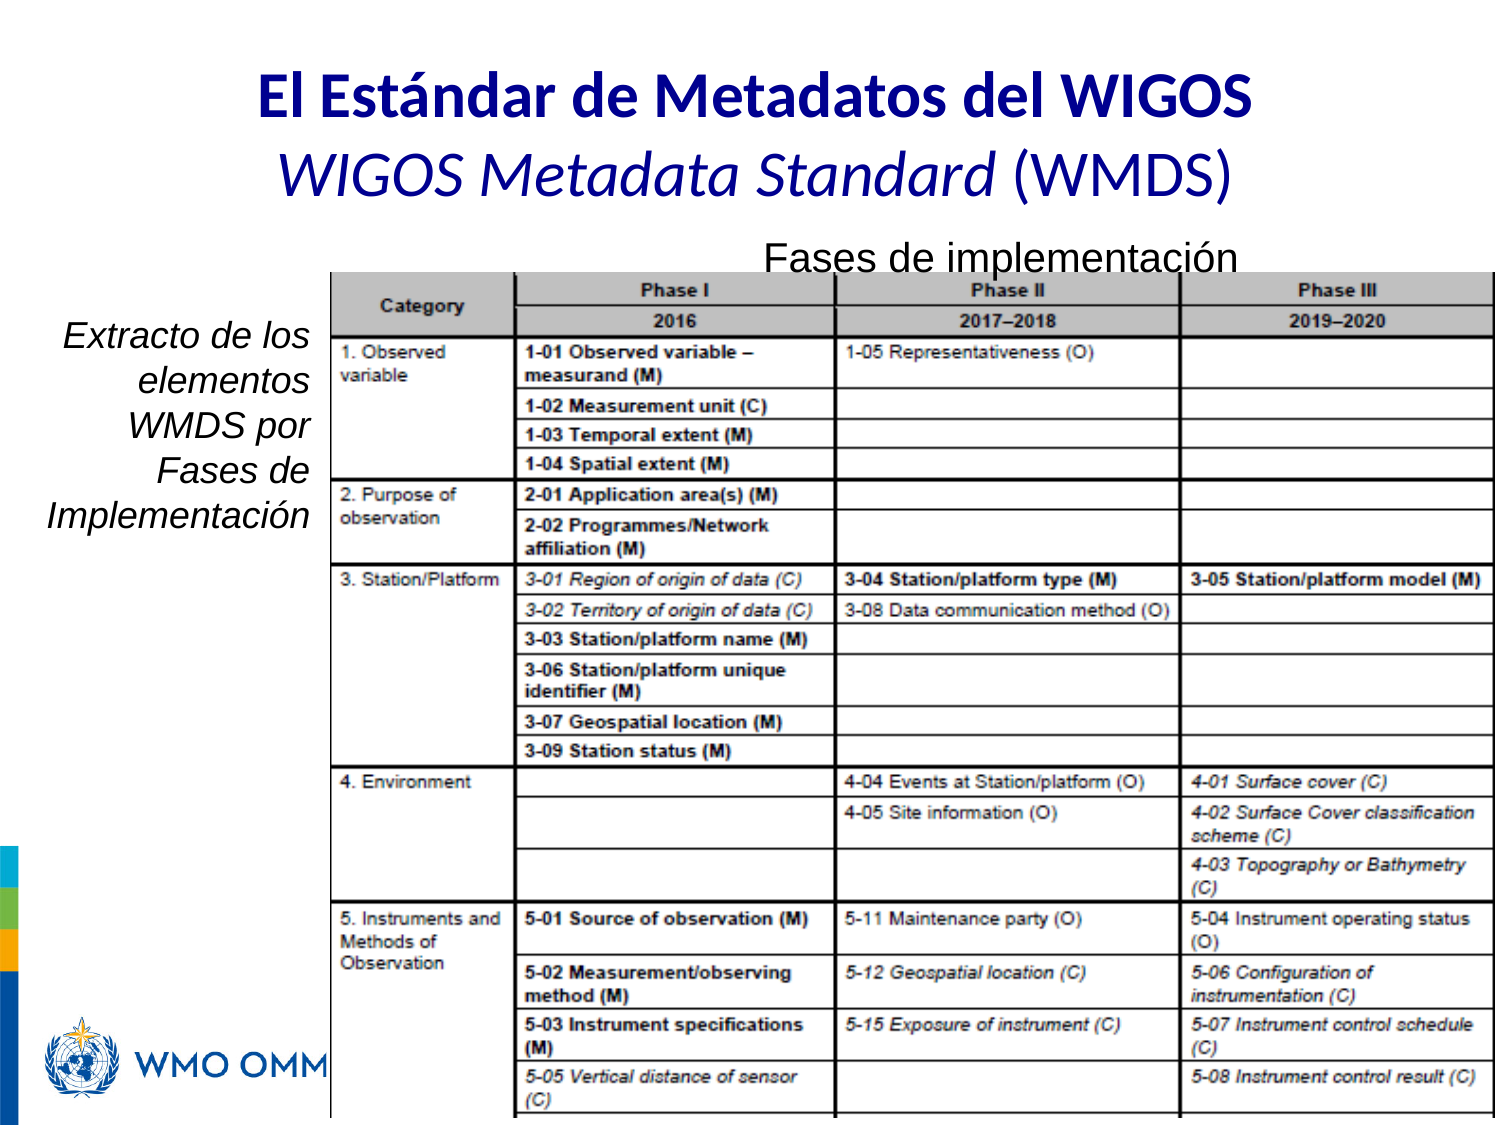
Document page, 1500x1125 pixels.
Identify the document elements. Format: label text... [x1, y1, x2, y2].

picture [330, 272, 1495, 1118]
title El Estándar de Metadatos del WIGOS WIGOS Metadata Standard (WMDS) [61, 45, 1450, 217]
text_box Extracto de los elementos WMDS por Fases de Implementación [26, 303, 324, 579]
picture [0, 845, 327, 1125]
text_box Fases de implementación [726, 223, 1288, 271]
